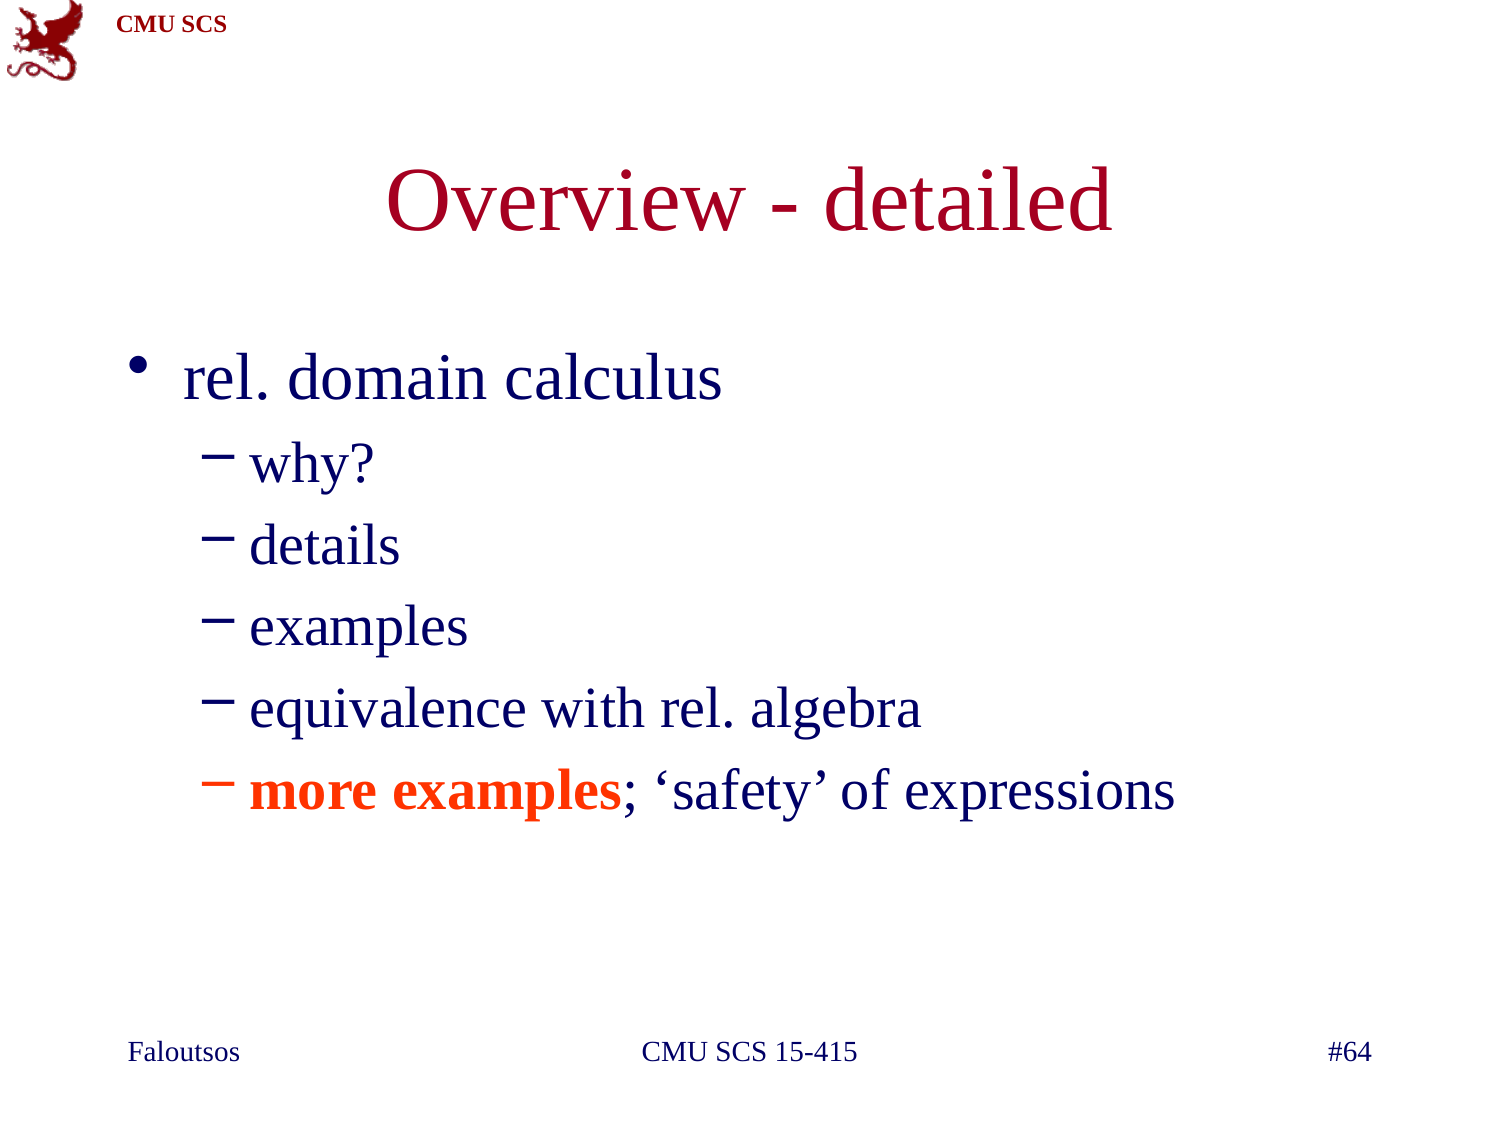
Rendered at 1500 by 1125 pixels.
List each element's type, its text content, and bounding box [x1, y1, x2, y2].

title Overview - detailed [112, 99, 1388, 288]
slide_number #64 [1074, 1024, 1388, 1101]
slide_number Faloutsos [112, 1024, 426, 1101]
list rel. domain calculus why? details examples equivalence with rel. algebra more examples; ‘safety’ of expressions [112, 324, 1388, 1001]
footer CMU SCS 15-415 [512, 1024, 988, 1101]
picture [6, 0, 85, 82]
